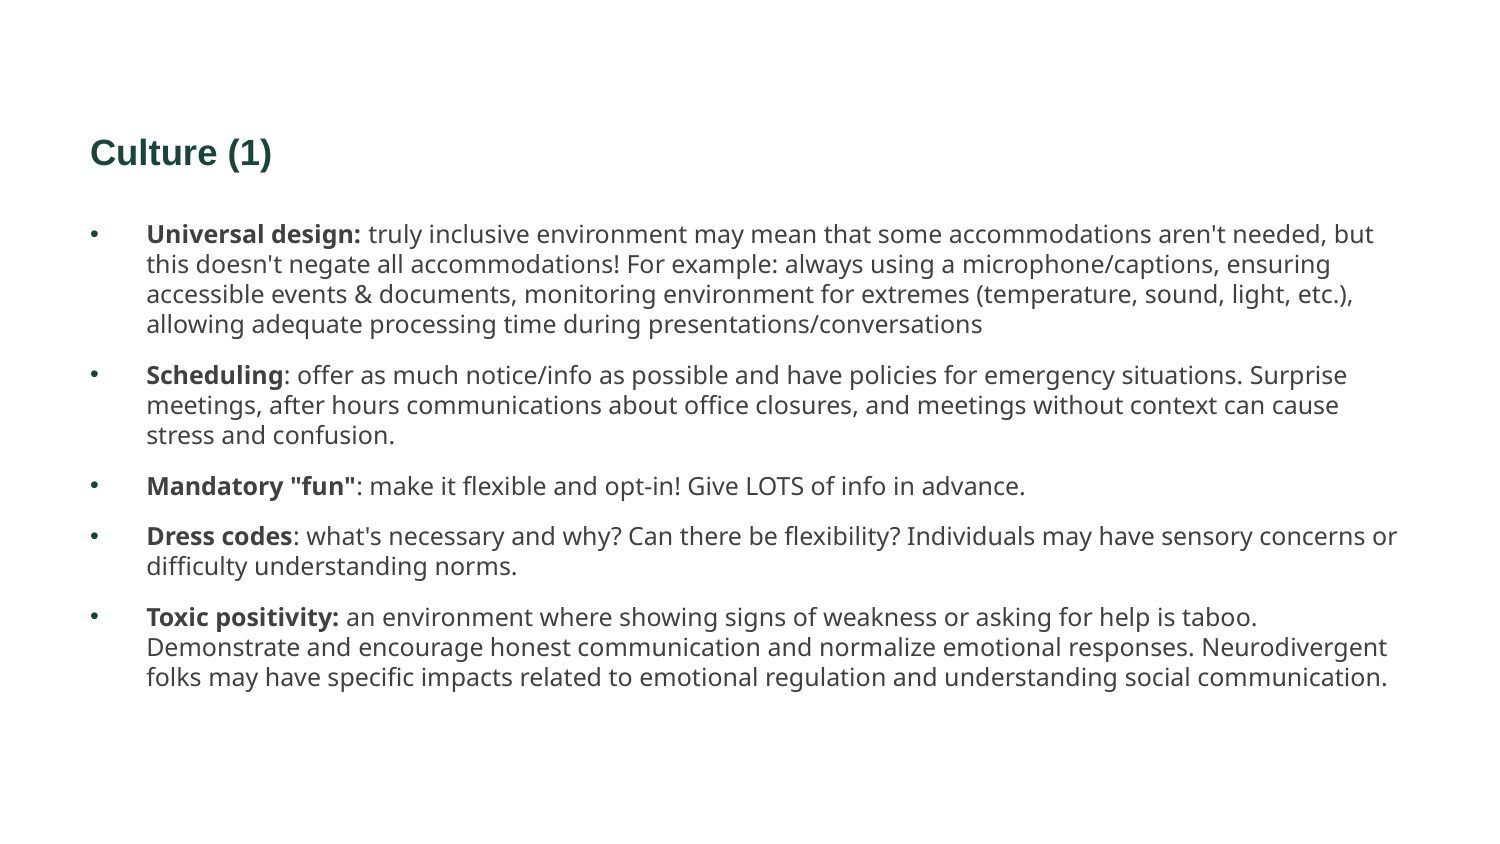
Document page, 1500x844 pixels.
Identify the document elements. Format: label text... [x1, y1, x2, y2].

title Culture (1) [75, 121, 1425, 181]
list Universal design: truly inclusive environment may mean that some accommodations aren't needed, but this doesn't negate all accommodations! For example: always using a microphone/captions, ensuring accessible events & documents, monitoring environment for extremes (temperature, sound, light, etc.), allowing adequate processing time during presentations/conversations Scheduling: offer as much notice/info as possible and have policies for emergency situations. Surprise meetings, after hours communications about office closures, and meetings without context can cause stress and confusion. Mandatory "fun": make it flexible and opt-in! Give LOTS of info in advance. Dress codes: what's necessary and why? Can there be flexibility? Individuals may have sensory concerns or difficulty understanding norms. Toxic positivity: an environment where showing signs of weakness or asking for help is taboo. Demonstrate and encourage honest communication and normalize emotional responses. Neurodivergent folks may have specific impacts related to emotional regulation and understanding social communication. [75, 211, 1425, 712]
